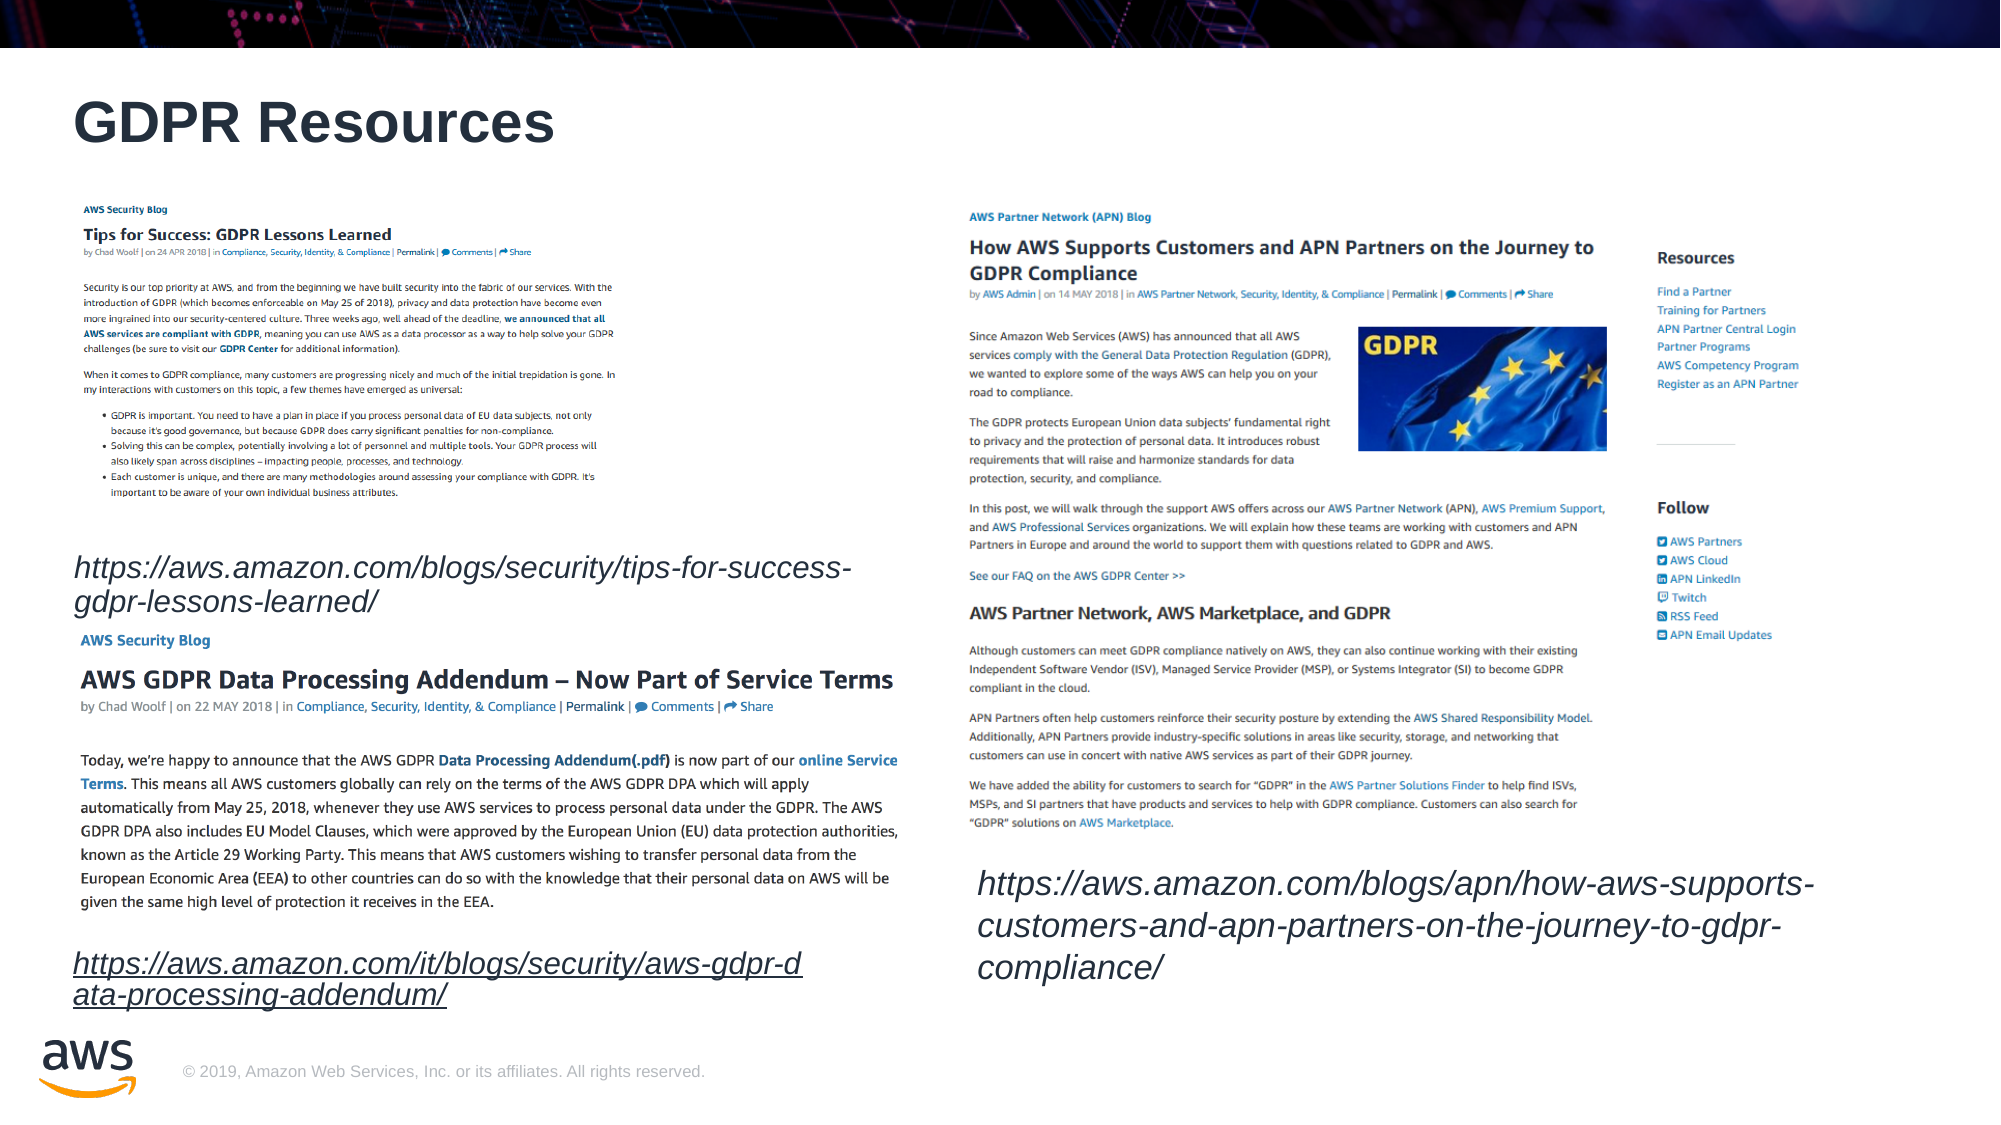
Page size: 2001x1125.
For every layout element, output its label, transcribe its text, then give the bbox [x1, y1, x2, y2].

picture [67, 194, 641, 497]
picture [0, 0, 2000, 48]
list https://aws.amazon.com/blogs/security/tips-for-success-gdpr-lessons-learned/ [44, 527, 907, 624]
picture [39, 1040, 136, 1098]
picture [945, 194, 1869, 835]
text_box https://aws.amazon.com/it/blogs/security/aws-gdpr-data-processing-addendum/ [58, 935, 819, 988]
title GDPR Resources [43, 67, 1963, 166]
picture [43, 624, 939, 925]
text_box https://aws.amazon.com/blogs/apn/how-aws-supports-customers-and-apn-partners-on-the-journey-to-gdpr-compliance/ [962, 853, 1963, 994]
